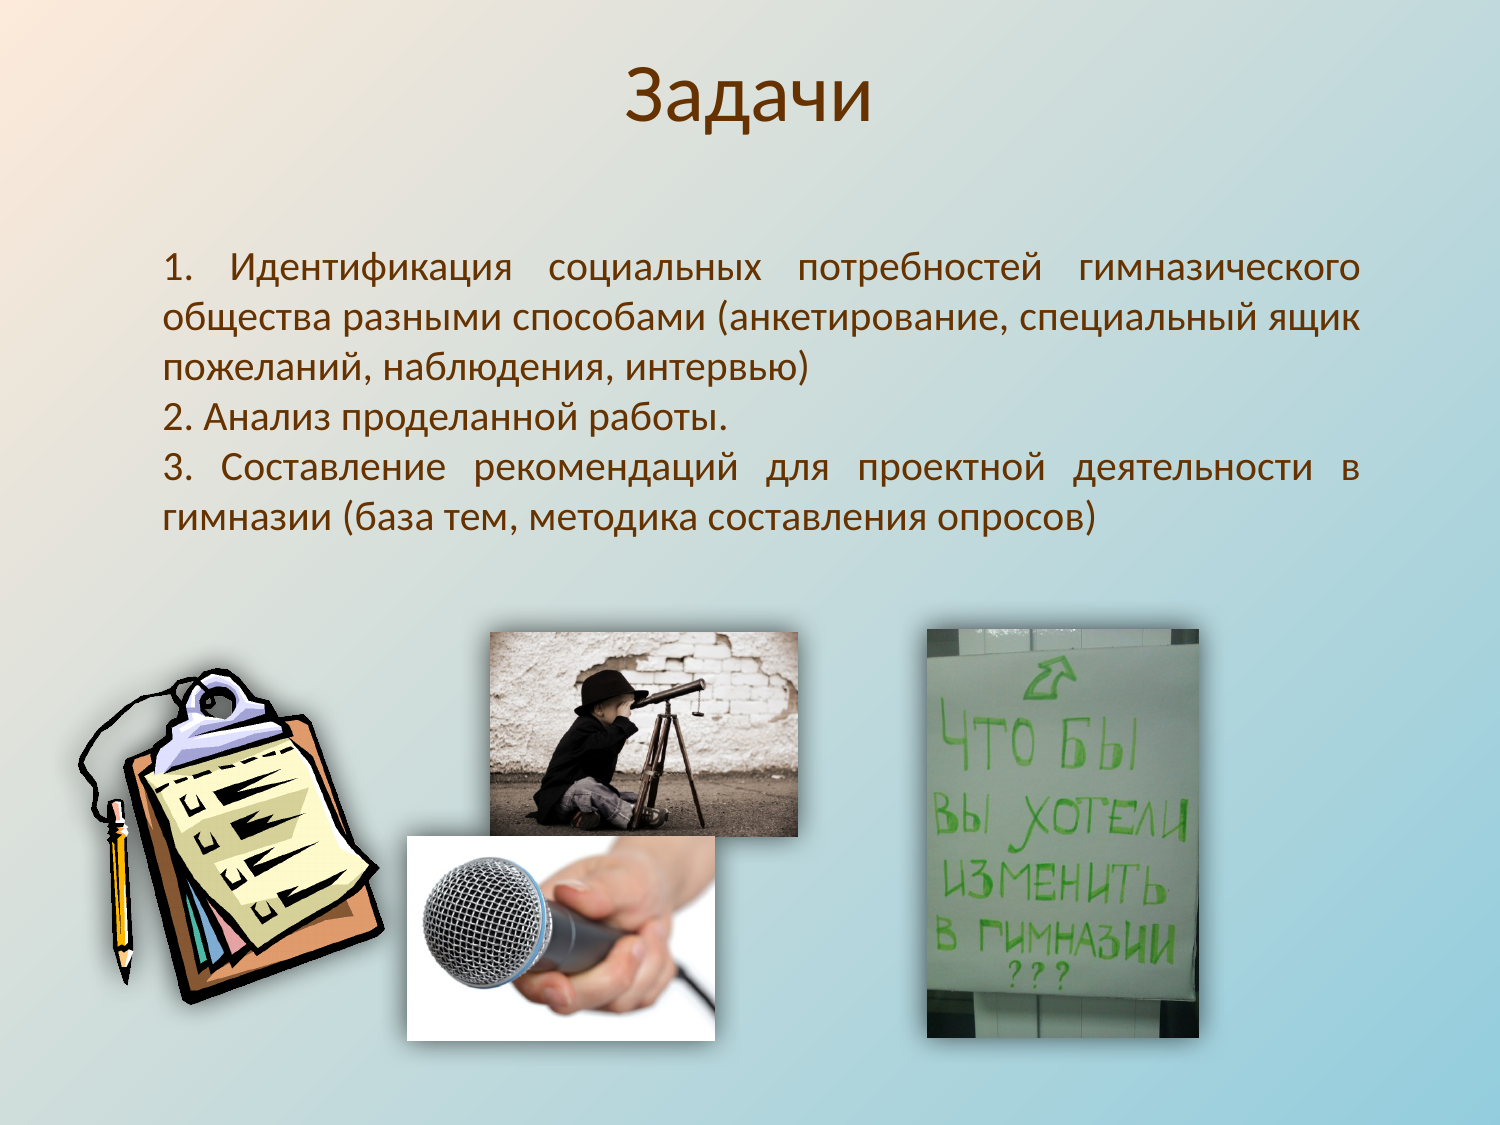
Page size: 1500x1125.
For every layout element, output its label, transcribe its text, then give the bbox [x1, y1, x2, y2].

text_box 1. Идентификация социальных потребностей гимназического общества разными способами (анкетирование, специальный ящик пожеланий, наблюдения, интервью) 2. Анализ проделанной работы. 3. Составление рекомендаций для проектной деятельности в гимназии (база тем, методика составления опросов) [147, 231, 1376, 547]
text_box Задачи [0, 30, 1500, 146]
picture [77, 668, 385, 1005]
picture [926, 628, 1200, 1038]
picture [407, 632, 798, 1042]
